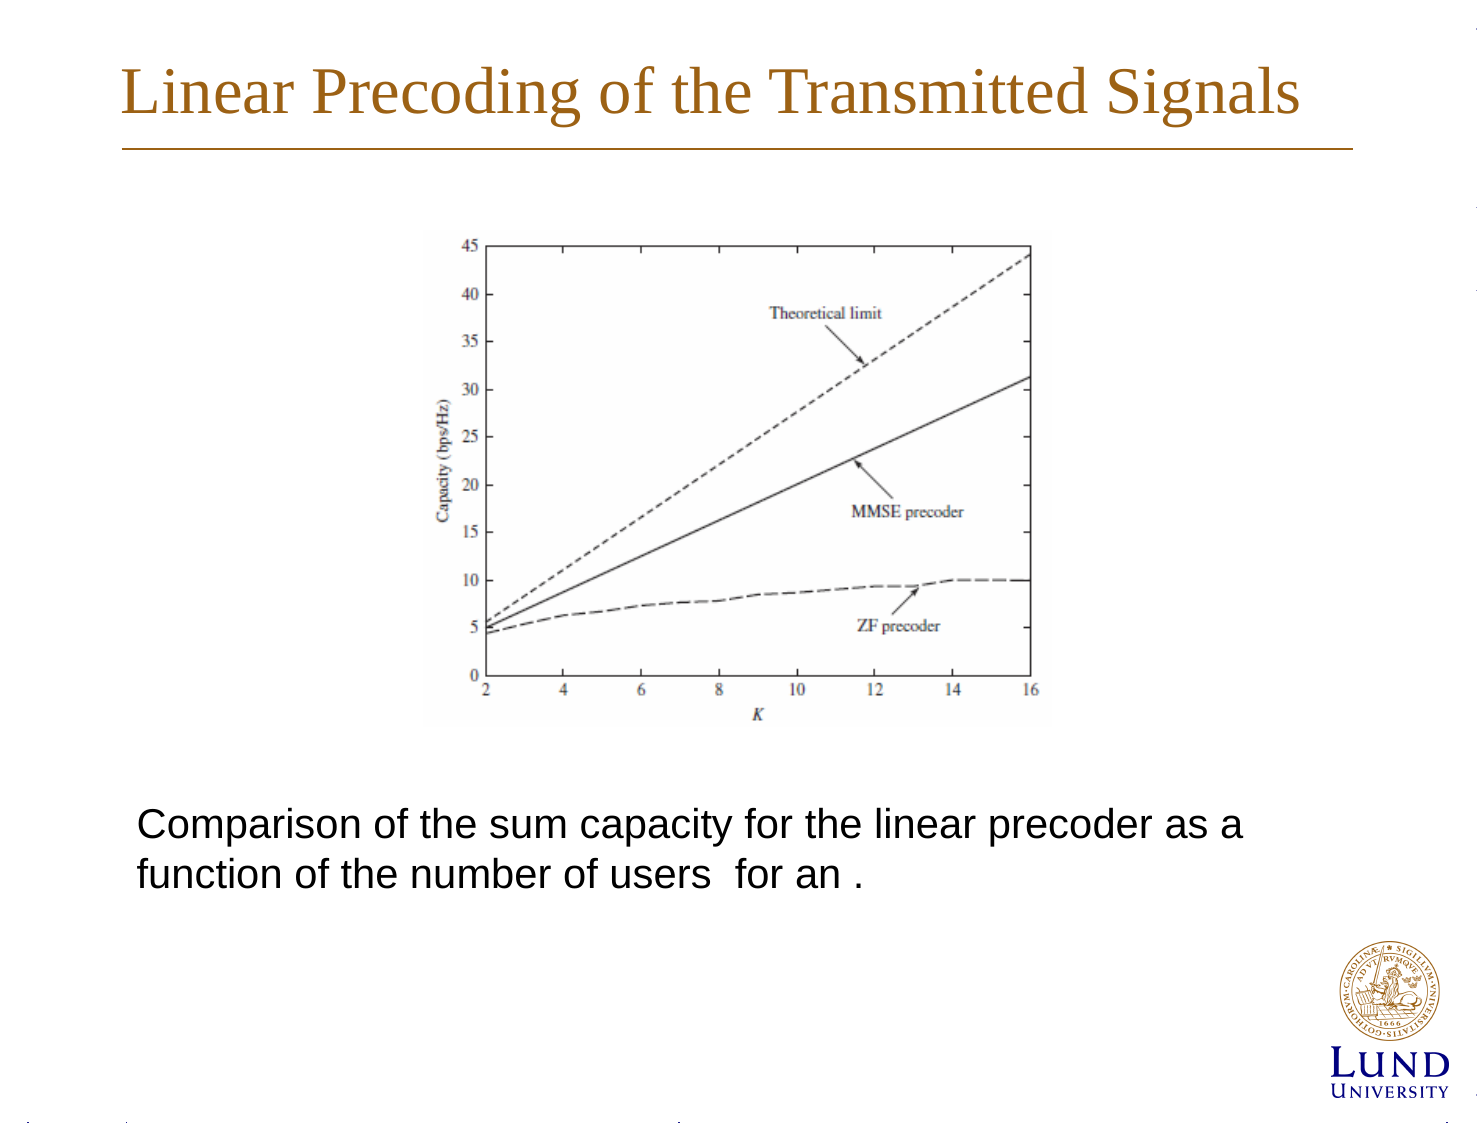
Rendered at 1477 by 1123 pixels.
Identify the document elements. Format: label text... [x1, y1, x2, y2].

picture [1331, 941, 1449, 1098]
title Linear Precoding of the Transmitted Signals [105, 46, 1354, 135]
picture [423, 229, 1052, 728]
